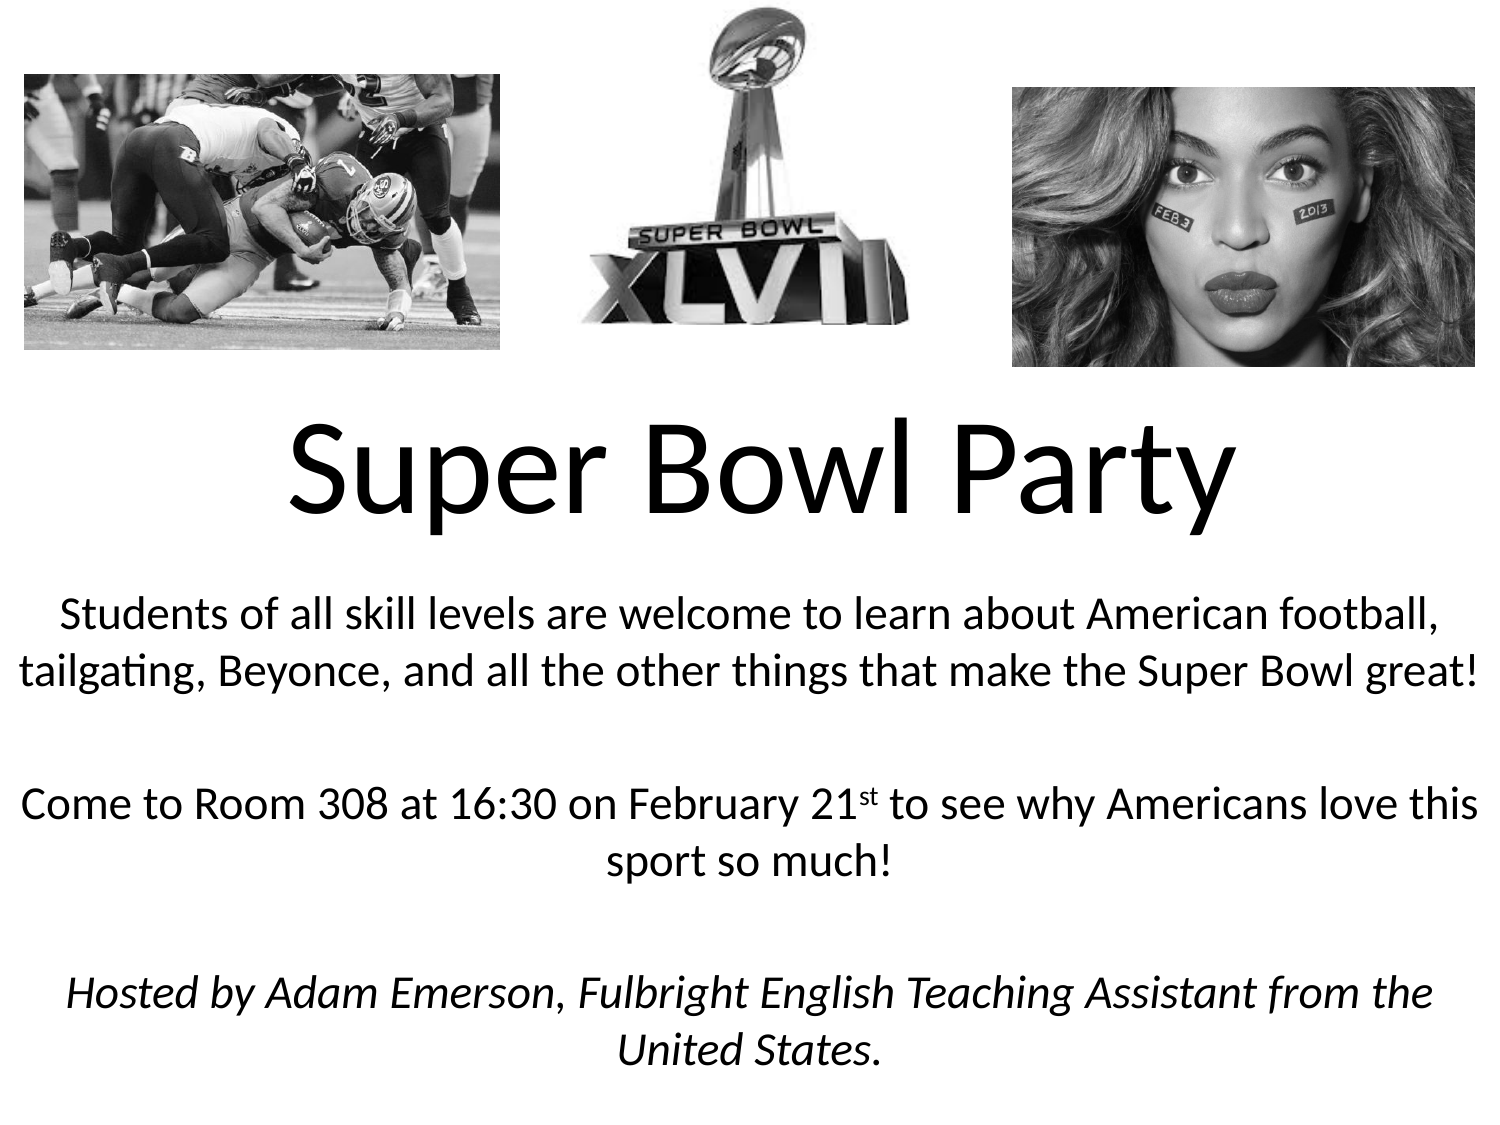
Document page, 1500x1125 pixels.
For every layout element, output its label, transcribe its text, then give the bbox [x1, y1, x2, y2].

subtitle Students of all skill levels are welcome to learn about American football, tailgating, Beyonce, and all the other things that make the Super Bowl great! Come to Room 308 at 16:30 on February 21st to see why Americans love this sport so much! Hosted by Adam Emerson, Fulbright English Teaching Assistant from the United States. [0, 575, 1500, 1125]
title Super Bowl Party [125, 362, 1400, 554]
picture [576, 0, 951, 326]
picture [24, 74, 501, 351]
picture [1012, 87, 1476, 367]
